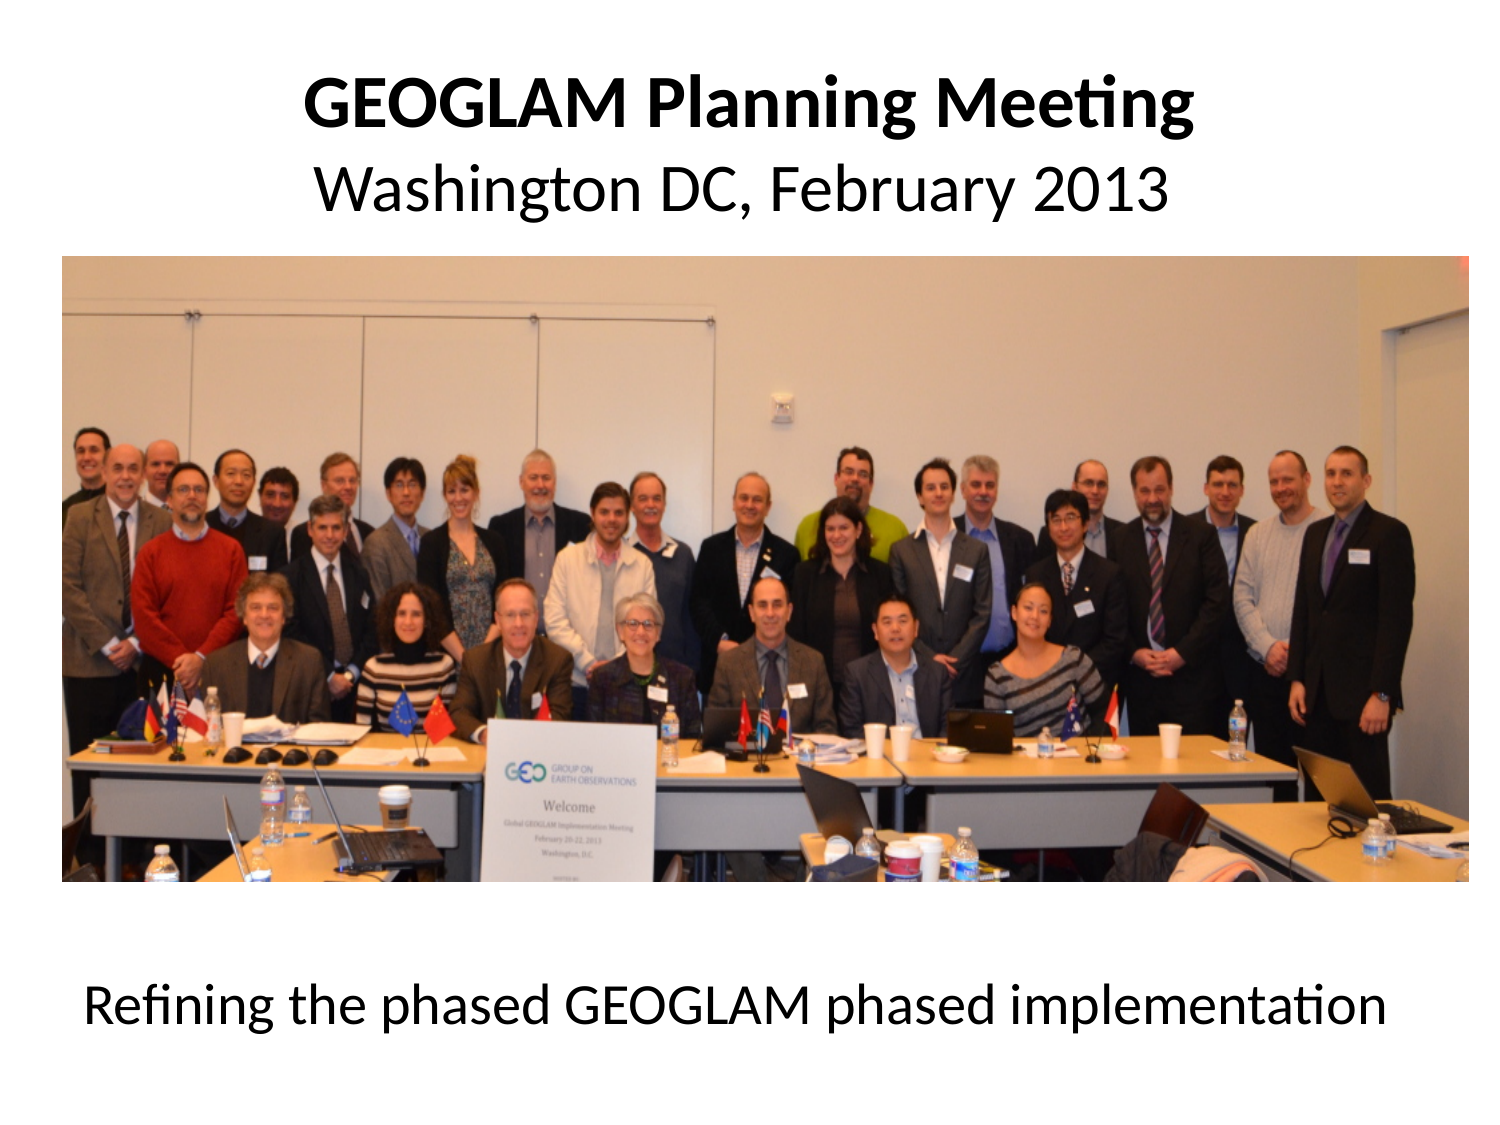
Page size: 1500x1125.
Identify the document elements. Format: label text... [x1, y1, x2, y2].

picture [61, 256, 1476, 882]
title GEOGLAM Planning Meeting Washington DC, February 2013 [75, 45, 1425, 233]
text_box Refining the phased GEOGLAM phased implementation [68, 958, 1417, 1044]
